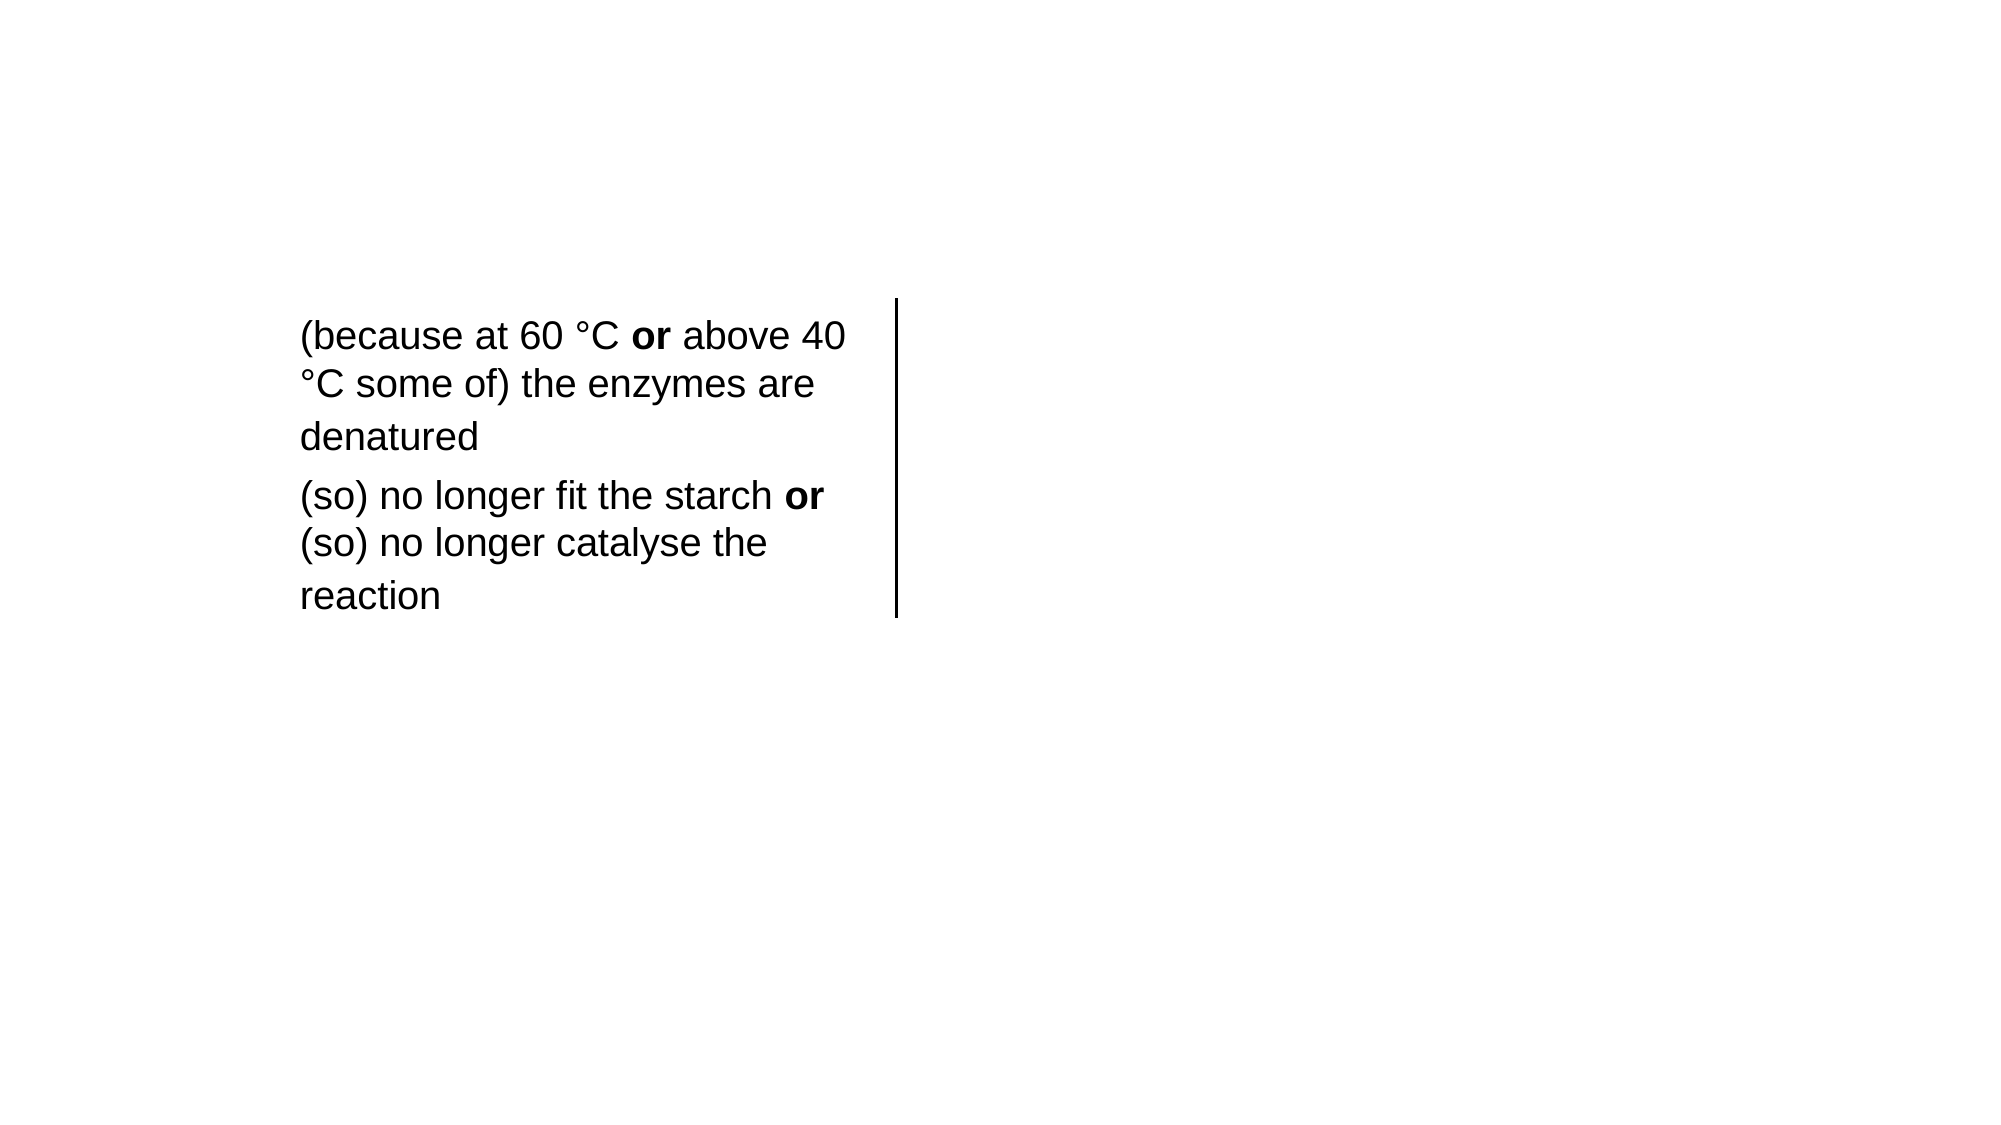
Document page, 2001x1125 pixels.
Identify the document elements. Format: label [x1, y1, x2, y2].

picture [294, 297, 1931, 664]
